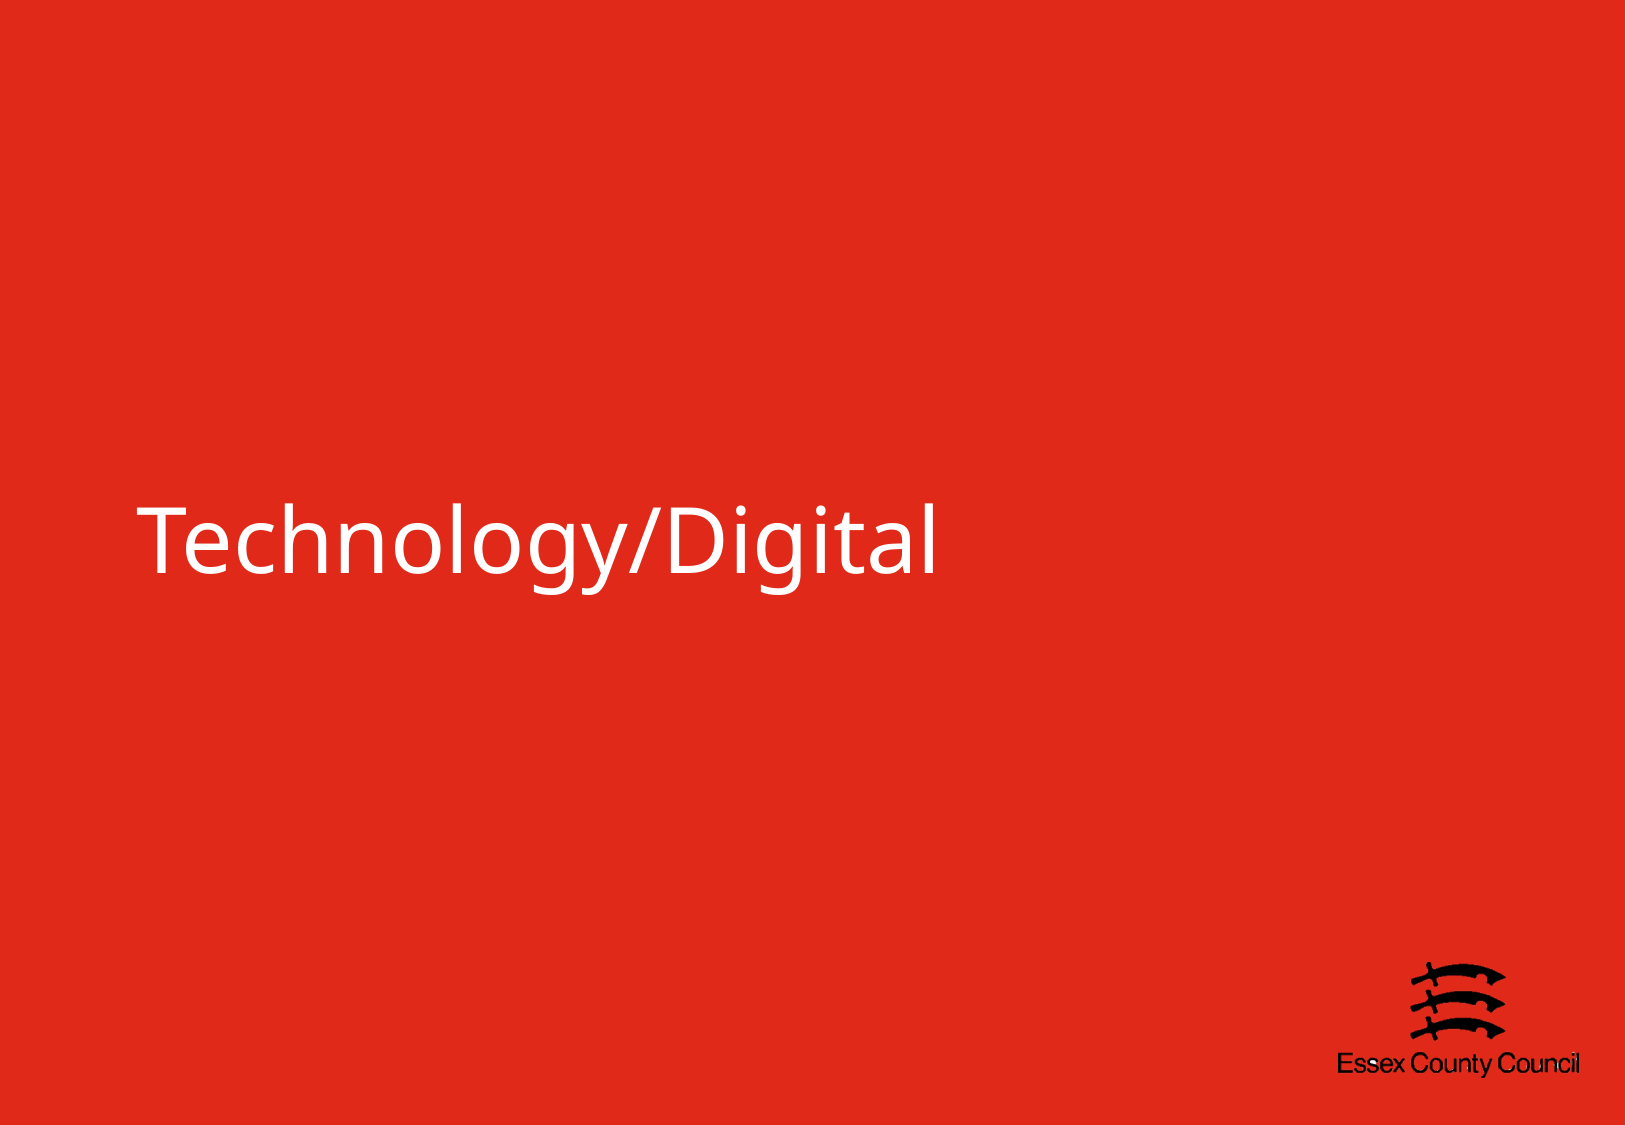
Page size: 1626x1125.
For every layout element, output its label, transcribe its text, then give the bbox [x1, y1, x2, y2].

picture [1338, 962, 1579, 1079]
title Technology/Digital [121, 349, 1504, 725]
